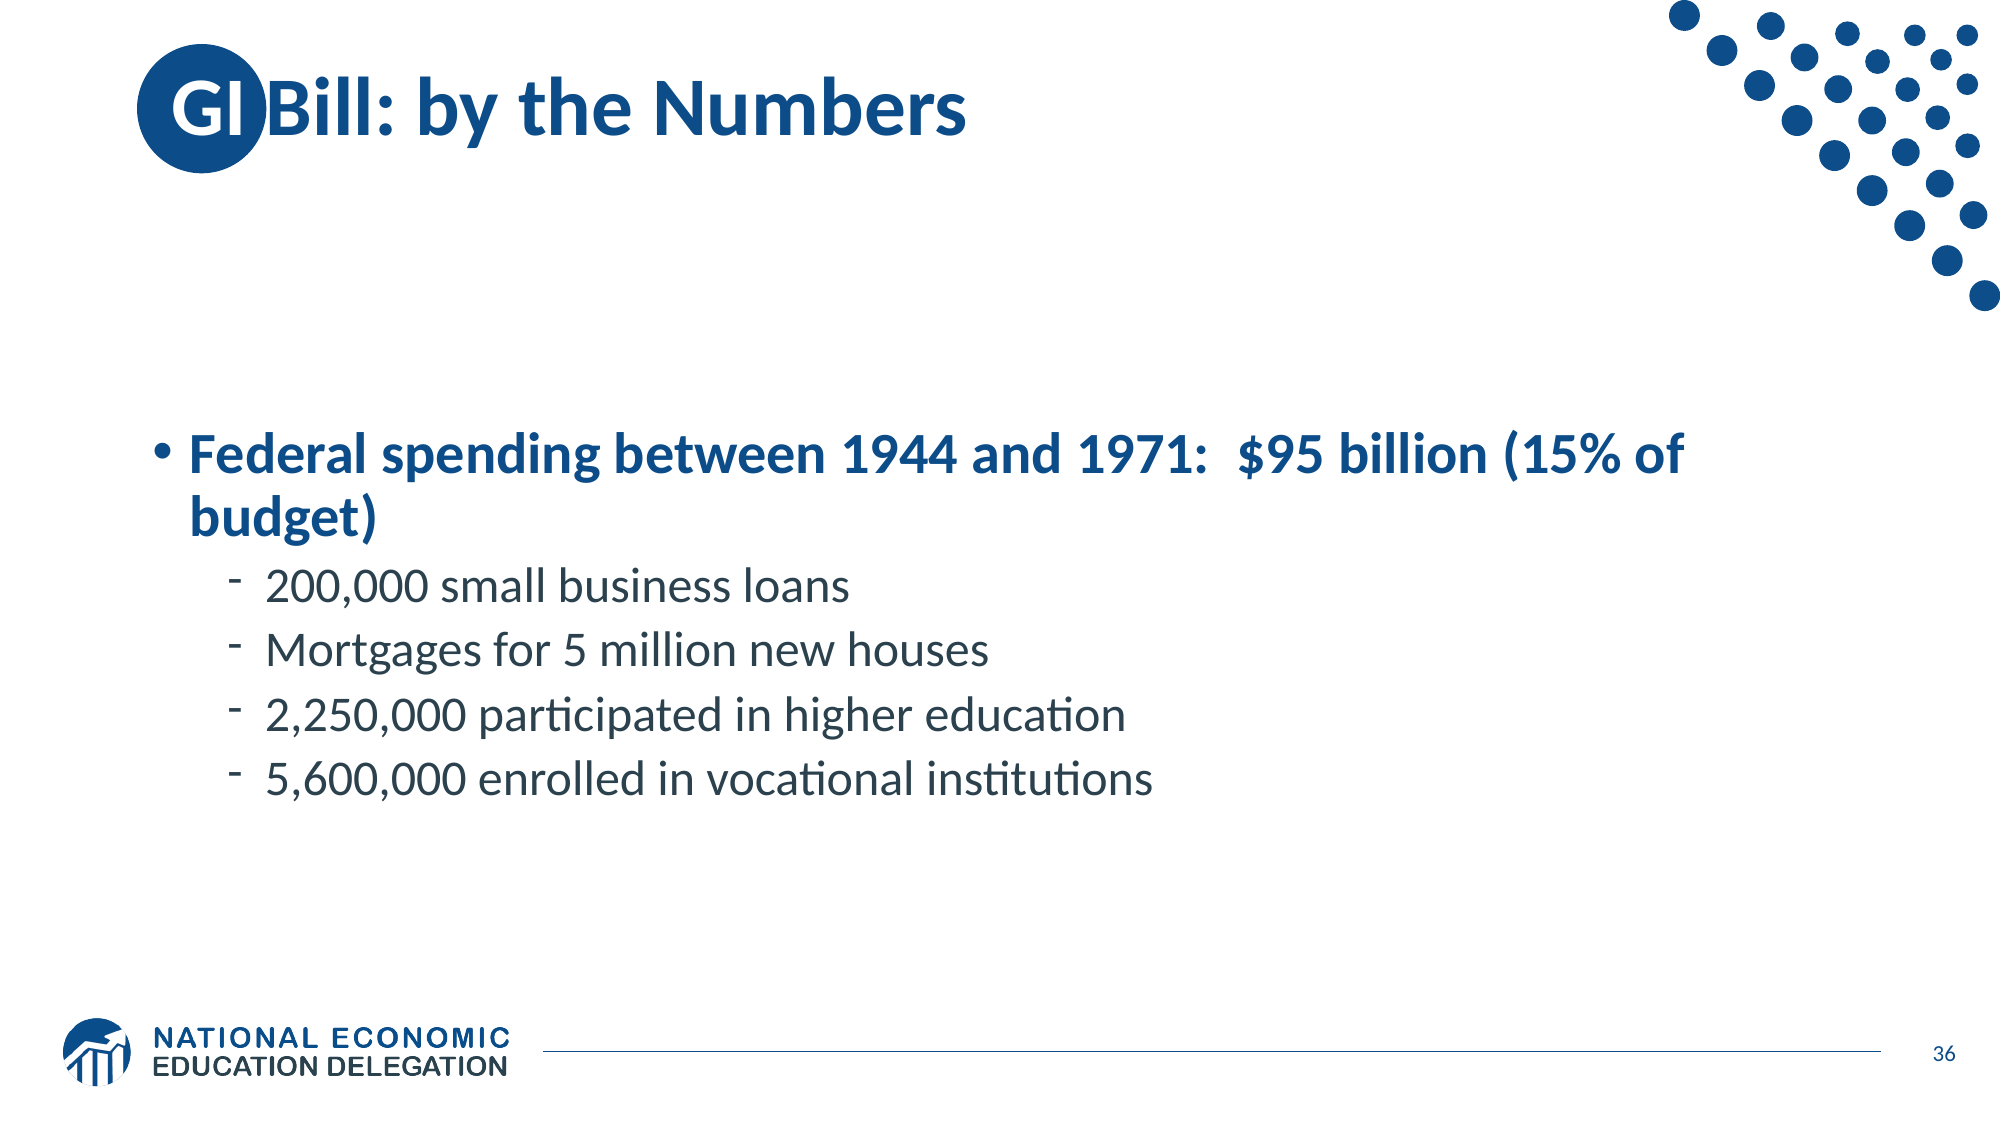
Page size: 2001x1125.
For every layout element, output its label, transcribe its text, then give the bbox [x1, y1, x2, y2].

list Federal spending between 1944 and 1971: $95 billion (15% of budget) 200,000 small business loans Mortgages for 5 million new houses 2,250,000 participated in higher education 5,600,000 enrolled in vocational institutions [137, 257, 1863, 972]
title GI Bill: by the Numbers [156, 0, 1882, 218]
slide_number 36 [1521, 1022, 1972, 1082]
picture [55, 1013, 520, 1091]
